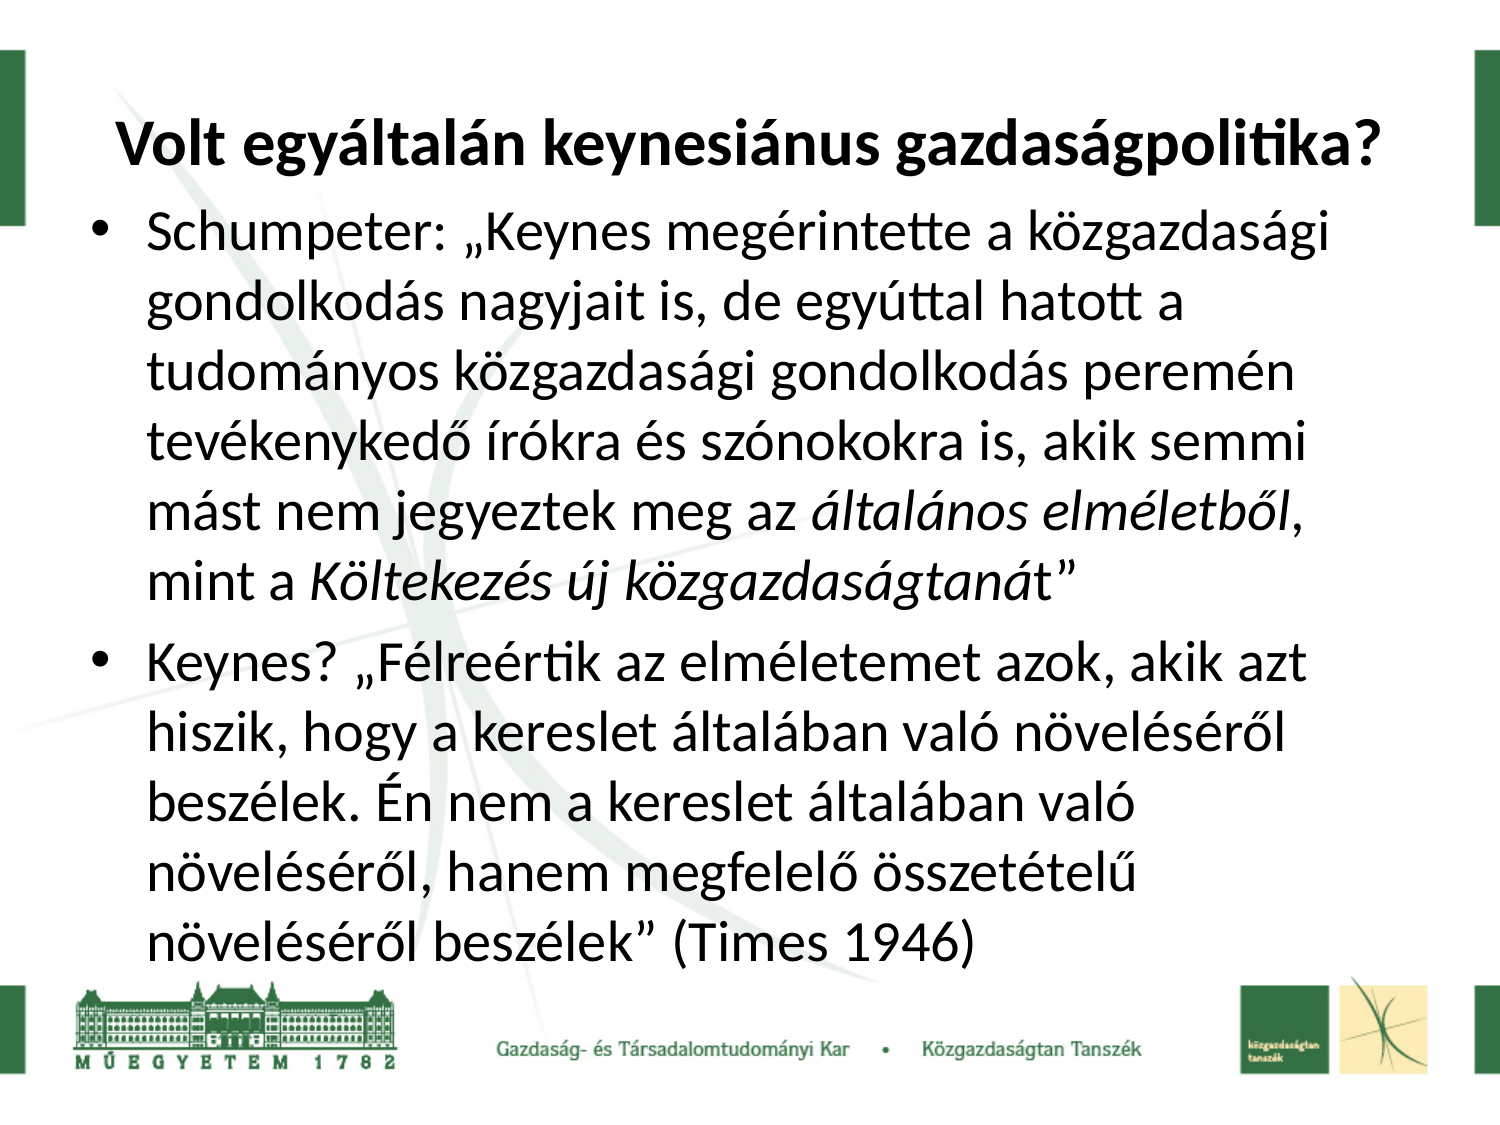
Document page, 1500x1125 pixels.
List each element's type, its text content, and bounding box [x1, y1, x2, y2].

title Volt egyáltalán keynesiánus gazdaságpolitika? [74, 44, 1426, 184]
list Schumpeter: „Keynes megérintette a közgazdasági gondolkodás nagyjait is, de egyúttal hatott a tudományos közgazdasági gondolkodás peremén tevékenykedő írókra és szónokokra is, akik semmi mást nem jegyeztek meg az általános elméletből, mint a Költekezés új közgazdaságtanát” Keynes? „Félreértik az elméletemet azok, akik azt hiszik, hogy a kereslet általában való növeléséről beszélek. Én nem a kereslet általában való növeléséről, hanem megfelelő összetételű növeléséről beszélek” (Times 1946) [74, 184, 1426, 1006]
picture [0, 0, 1500, 1125]
